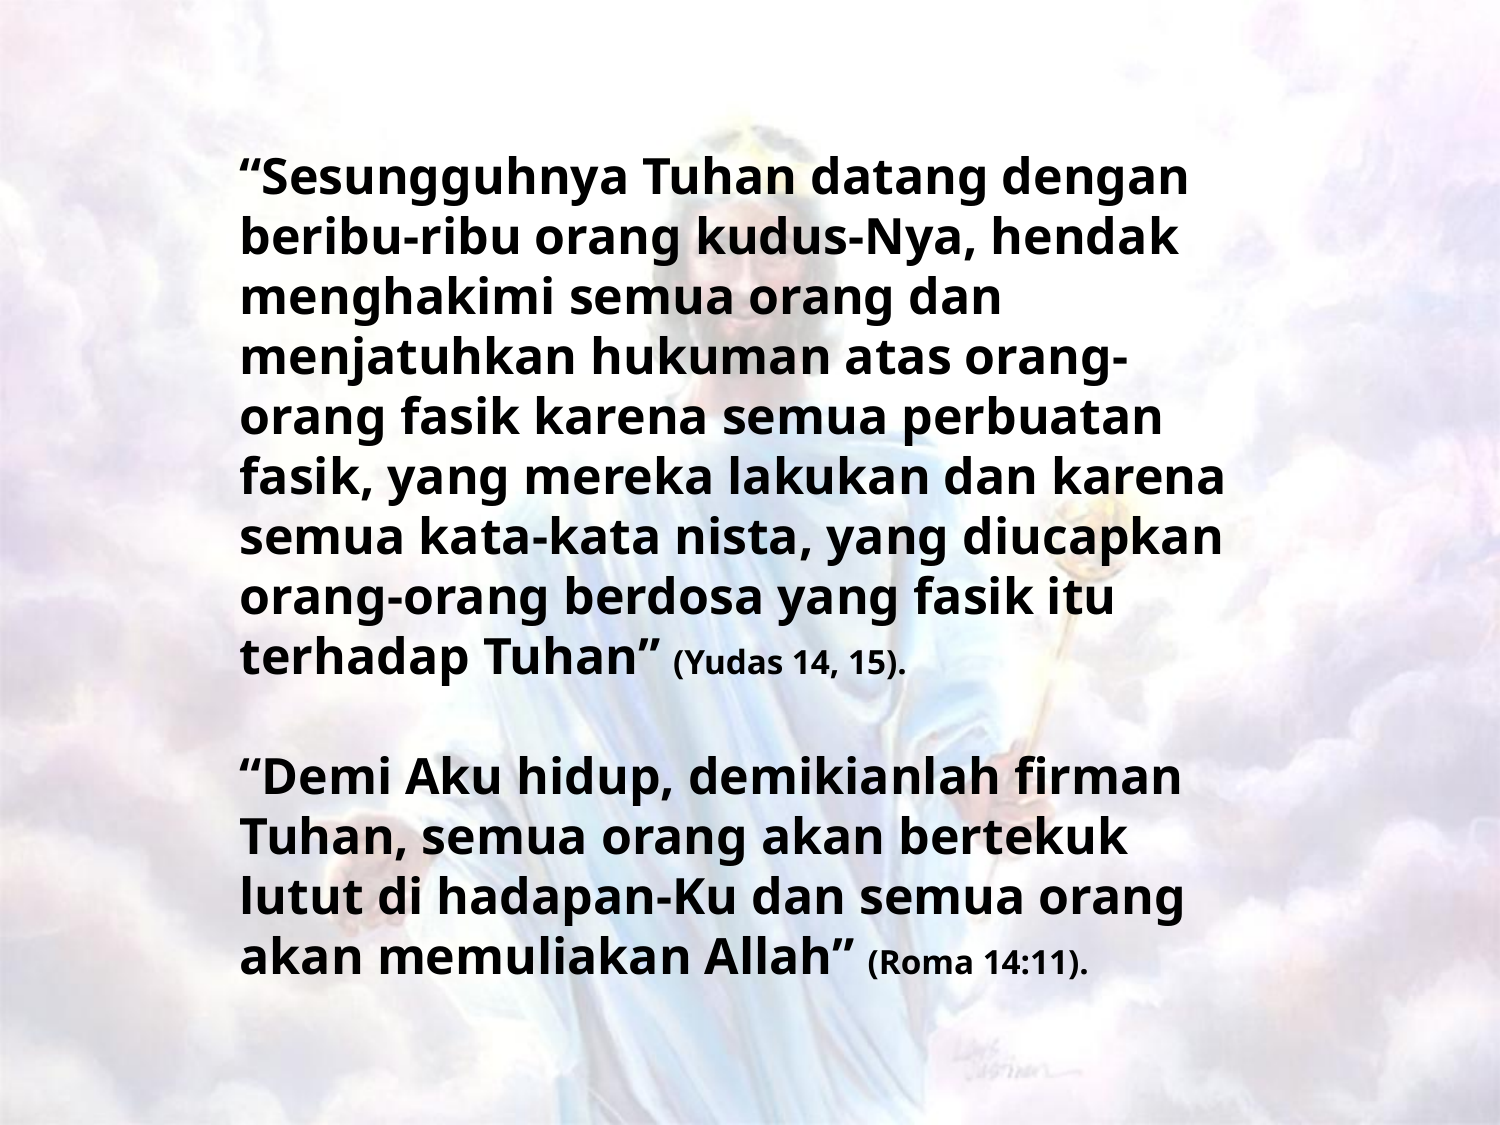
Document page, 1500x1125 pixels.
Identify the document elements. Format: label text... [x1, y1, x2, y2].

picture [0, 0, 1500, 1125]
text_box “Sesungguhnya Tuhan datang dengan beribu-ribu orang kudus-Nya, hendak menghakimi semua orang dan menjatuhkan hukuman atas orang-orang fasik karena semua perbuatan fasik, yang mereka lakukan dan karena semua kata-kata nista, yang diucapkan orang-orang berdosa yang fasik itu terhadap Tuhan” (Yudas 14, 15). “Demi Aku hidup, demikianlah firman Tuhan, semua orang akan bertekuk lutut di hadapan-Ku dan semua orang akan memuliakan Allah” (Roma 14:11). [224, 137, 1275, 993]
